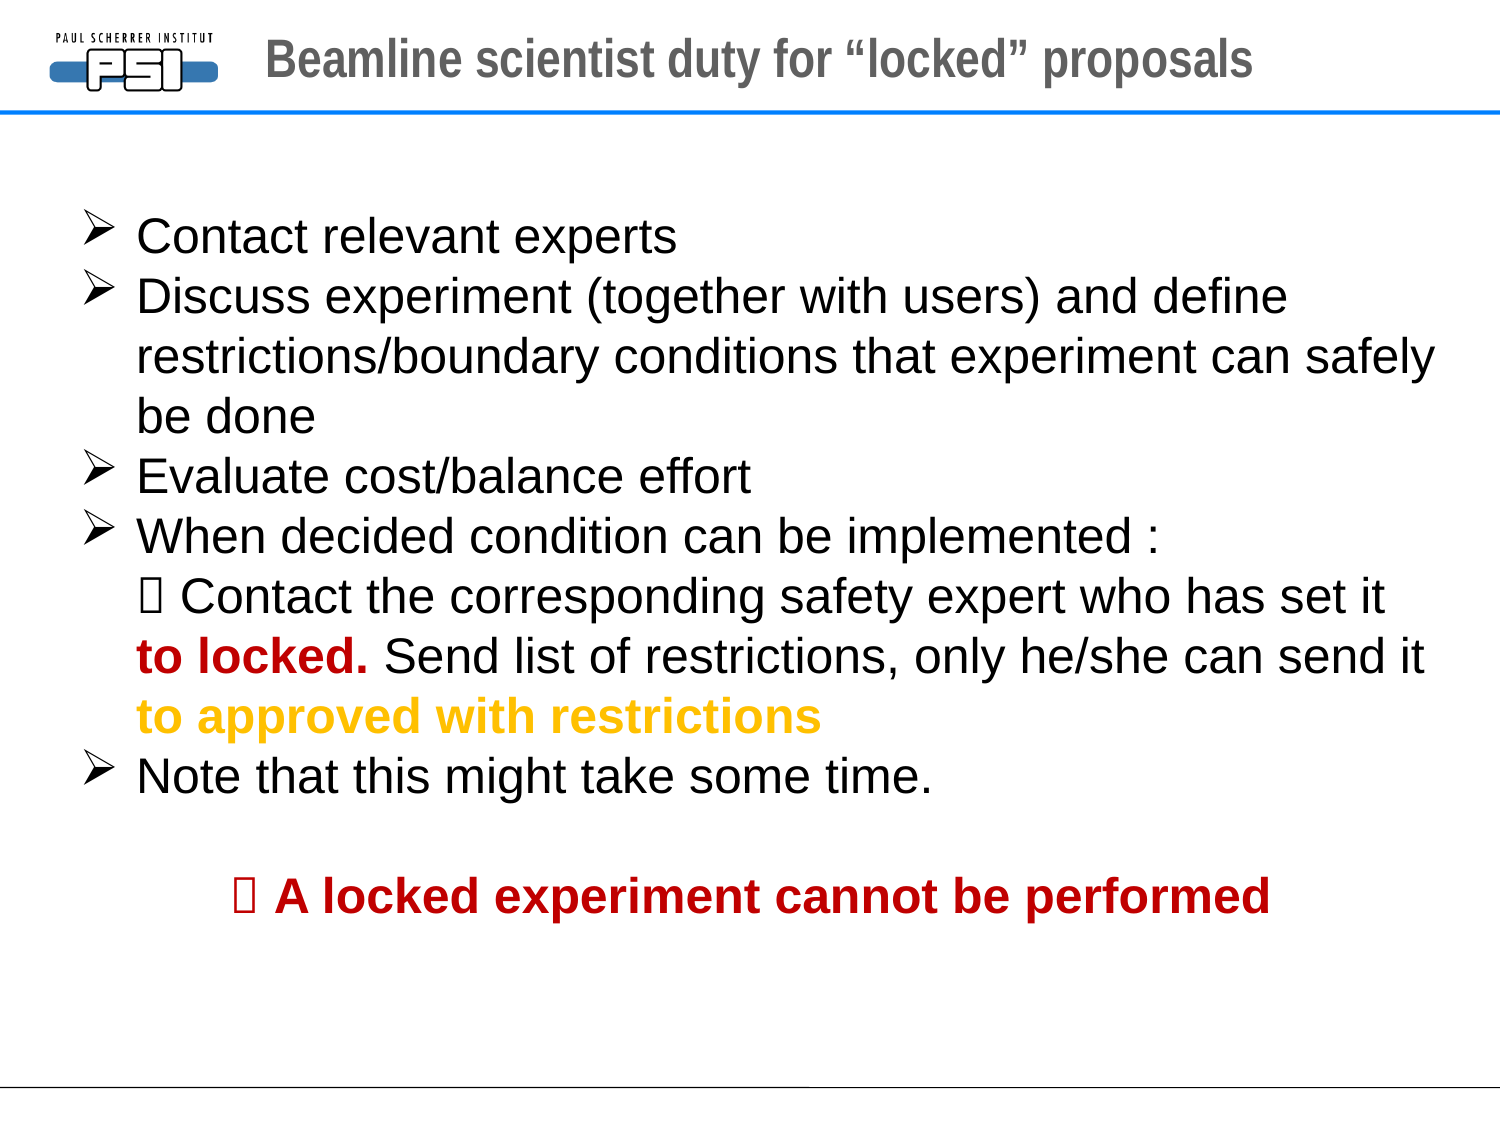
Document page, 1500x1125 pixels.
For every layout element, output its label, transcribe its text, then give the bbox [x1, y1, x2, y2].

text_box Contact relevant experts Discuss experiment (together with users) and define restrictions/boundary conditions that experiment can safely be done Evaluate cost/balance effort When decided condition can be implemented :  Contact the corresponding safety expert who has set it to locked. Send list of restrictions, only he/she can send it to approved with restrictions Note that this might take some time.  A locked experiment cannot be performed [64, 196, 1459, 932]
title Beamline scientist duty for “locked” proposals [265, 23, 1441, 112]
picture [41, 21, 229, 100]
